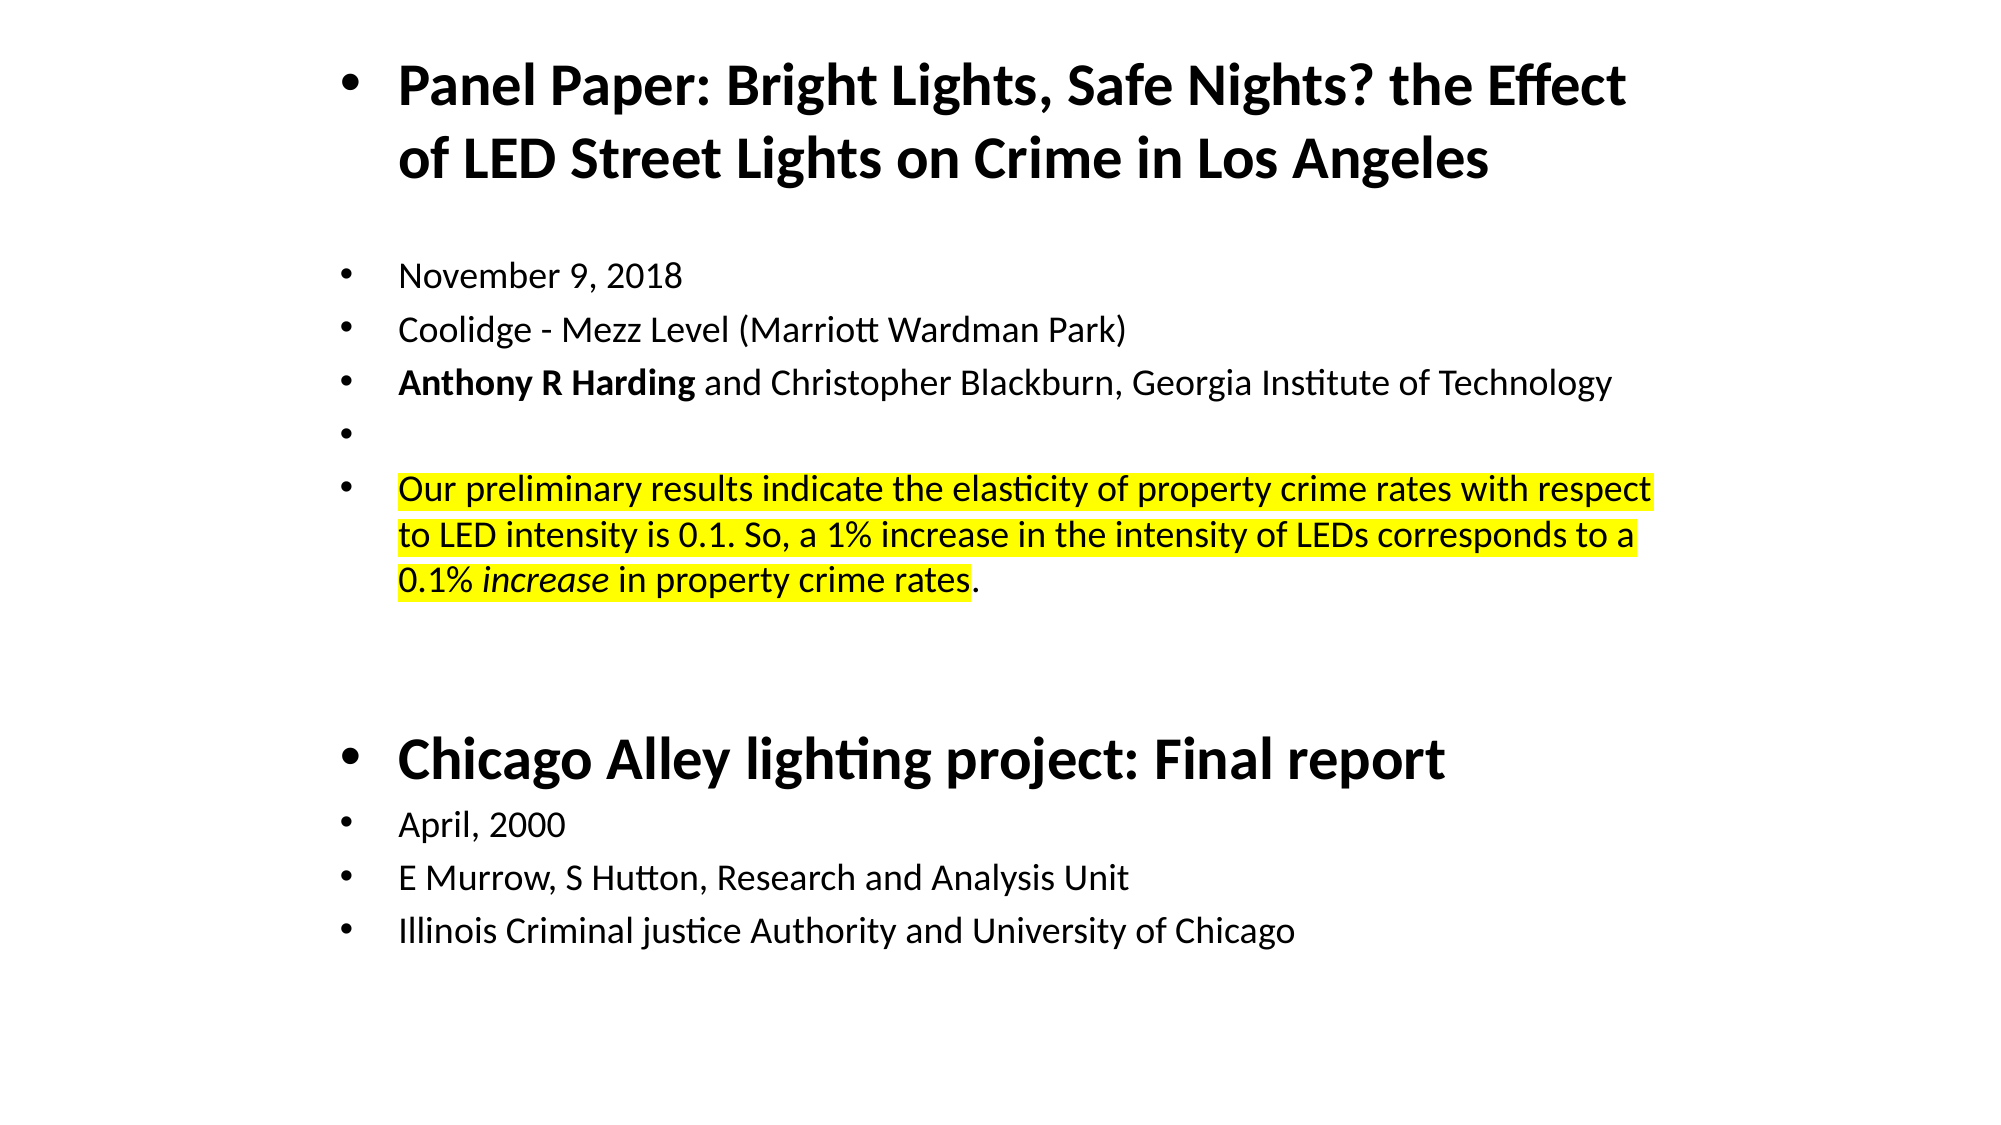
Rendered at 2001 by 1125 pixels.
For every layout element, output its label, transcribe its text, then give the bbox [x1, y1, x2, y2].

list Panel Paper: Bright Lights, Safe Nights? the Effect of LED Street Lights on Crime in Los Angeles November 9, 2018 Coolidge - Mezz Level (Marriott Wardman Park) Anthony R Harding and Christopher Blackburn, Georgia Institute of Technology Our preliminary results indicate the elasticity of property crime rates with respect to LED intensity is 0.1. So, a 1% increase in the intensity of LEDs corresponds to a 0.1% increase in property crime rates. Chicago Alley lighting project: Final report April, 2000 E Murrow, S Hutton, Research and Analysis Unit Illinois Criminal justice Authority and University of Chicago [324, 37, 1675, 988]
